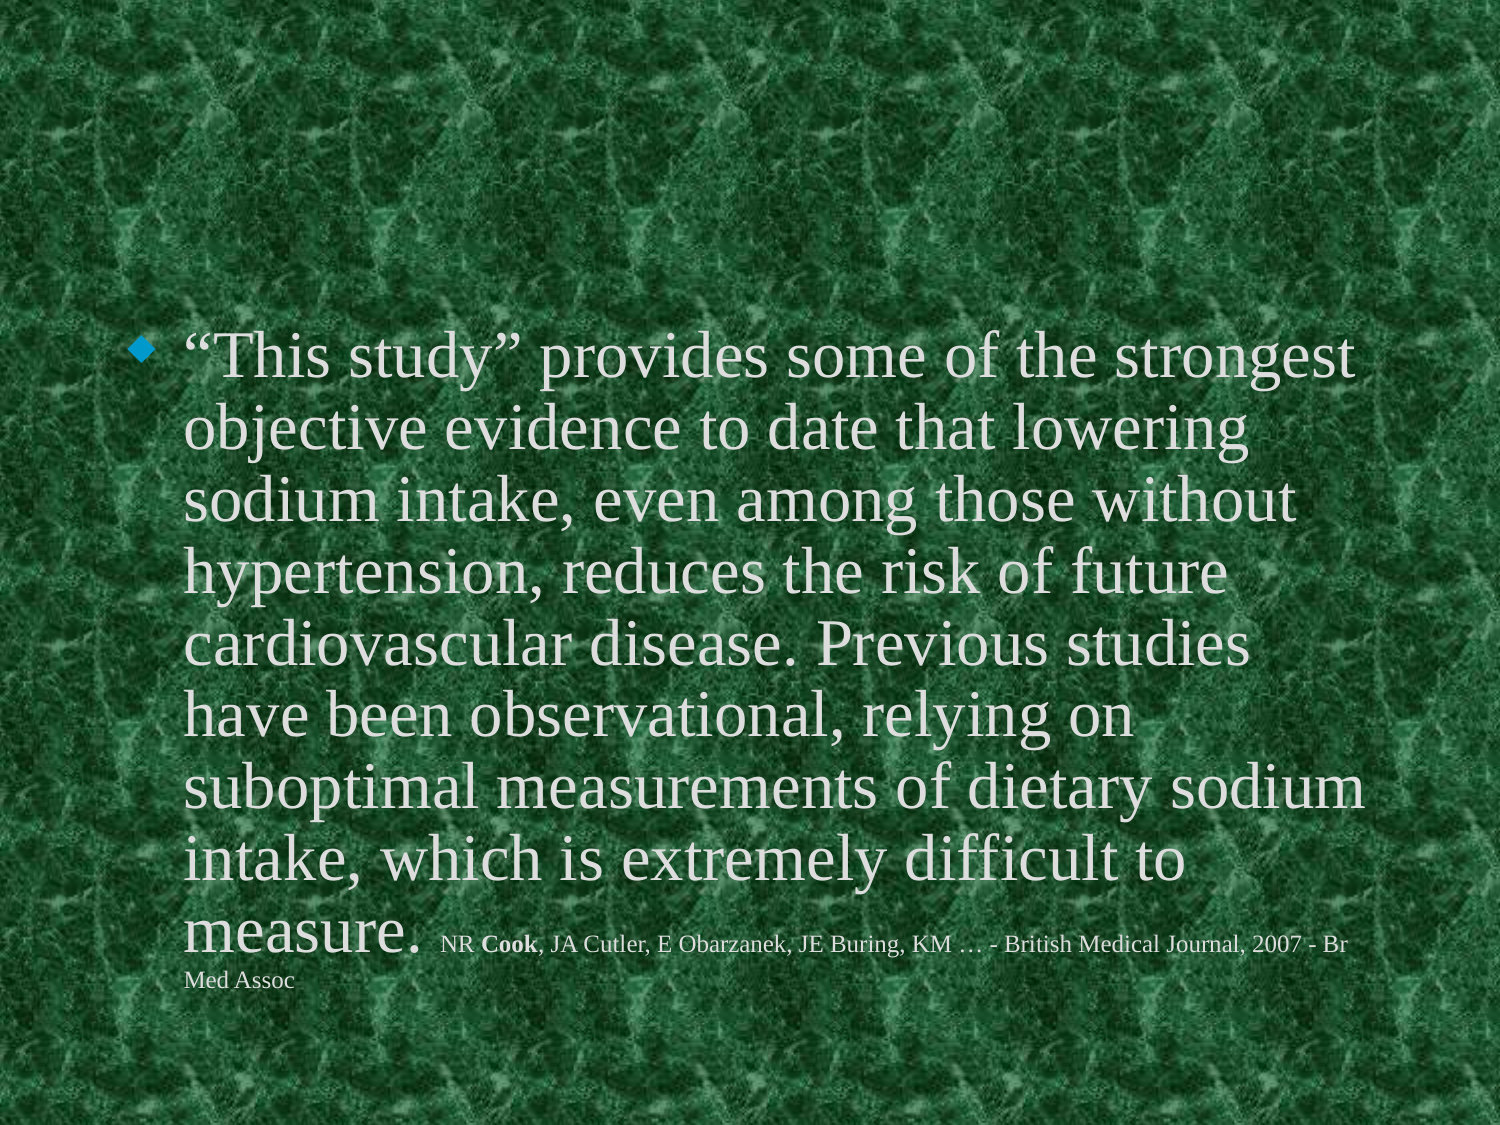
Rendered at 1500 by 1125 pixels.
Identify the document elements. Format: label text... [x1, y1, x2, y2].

picture [0, 0, 1500, 1125]
list “This study” provides some of the strongest objective evidence to date that lowering sodium intake, even among those without hypertension, reduces the risk of future cardiovascular disease. Previous studies have been observational, relying on suboptimal measurements of dietary sodium intake, which is extremely difficult to measure. NR Cook, JA Cutler, E Obarzanek, JE Buring, KM … - British Medical Journal, 2007 - Br Med Assoc [111, 311, 1388, 988]
